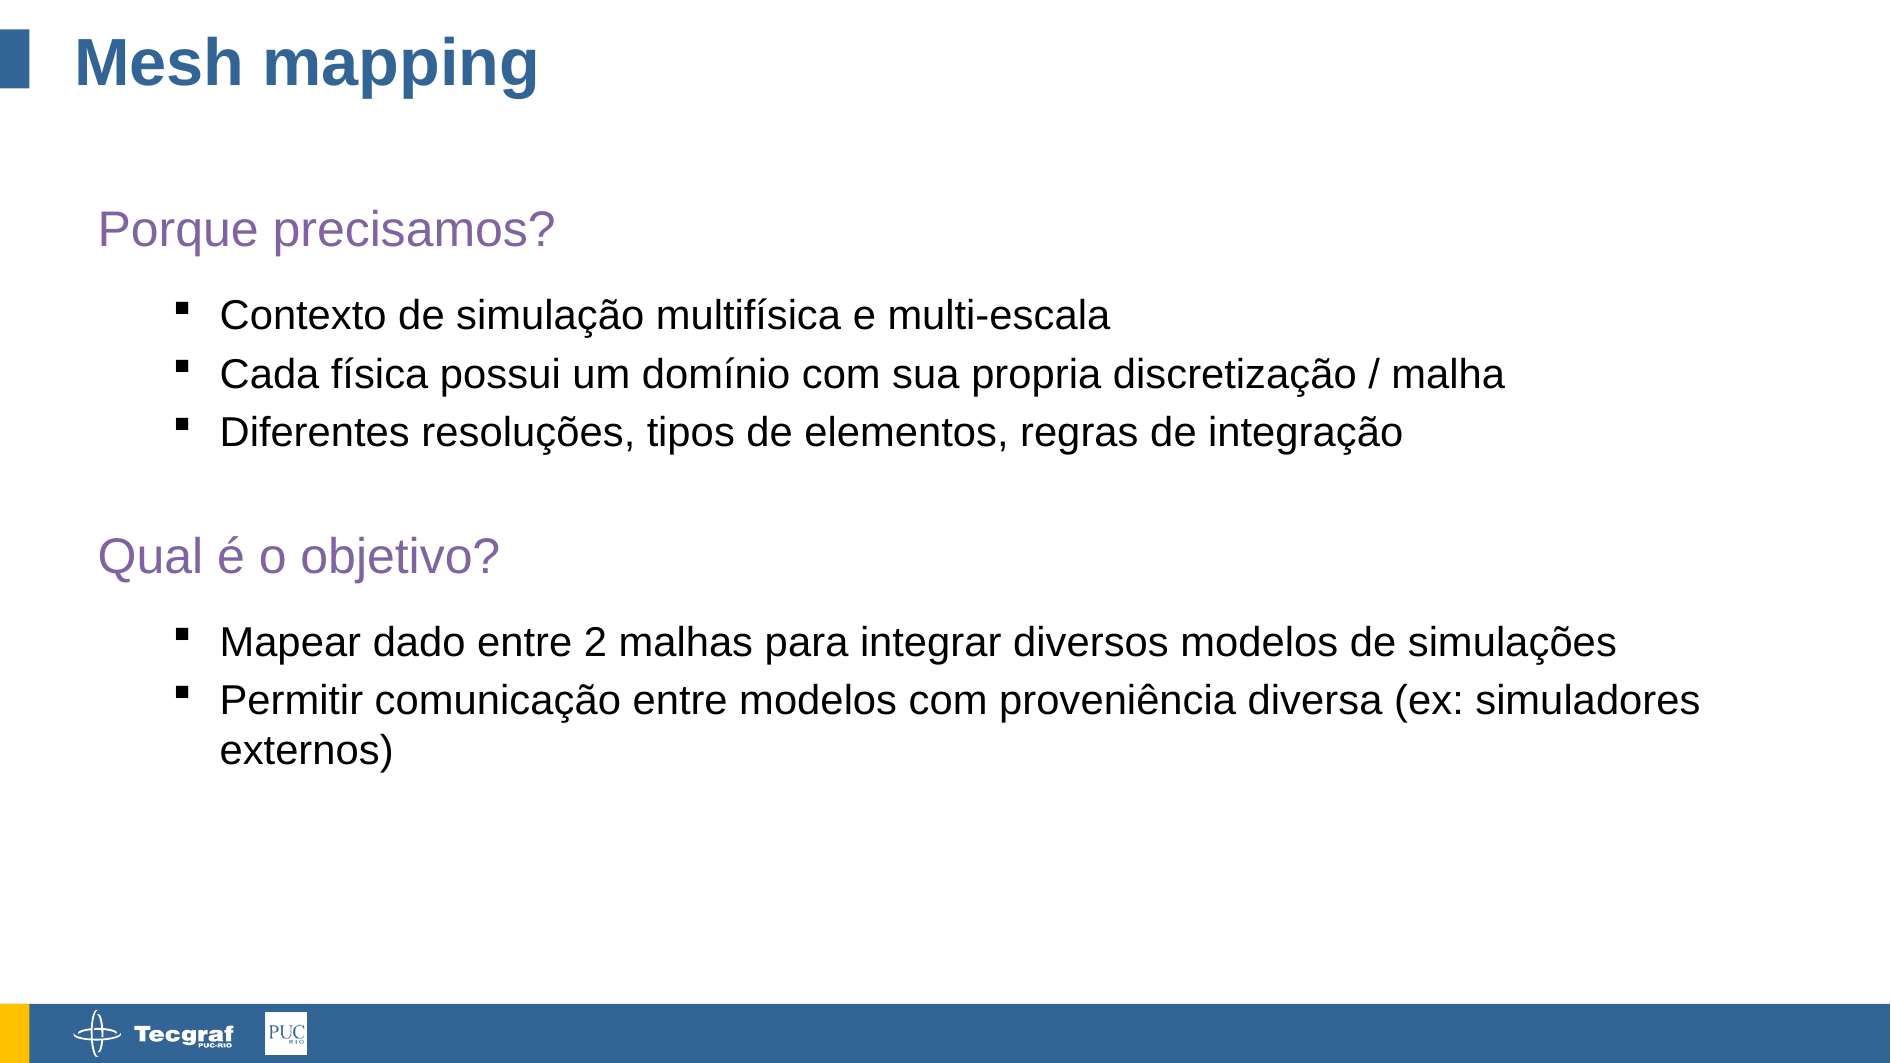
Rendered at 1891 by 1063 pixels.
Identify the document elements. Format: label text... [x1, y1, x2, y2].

picture [265, 1012, 307, 1055]
title Mesh mapping [59, 29, 1831, 89]
list Porque precisamos? Contexto de simulação multifísica e multi-escala Cada física possui um domínio com sua propria discretização / malha Diferentes resoluções, tipos de elementos, regras de integração Qual é o objetivo? Mapear dado entre 2 malhas para integrar diversos modelos de simulações Permitir comunicação entre modelos com proveniência diversa (ex: simuladores externos) [82, 188, 1855, 928]
